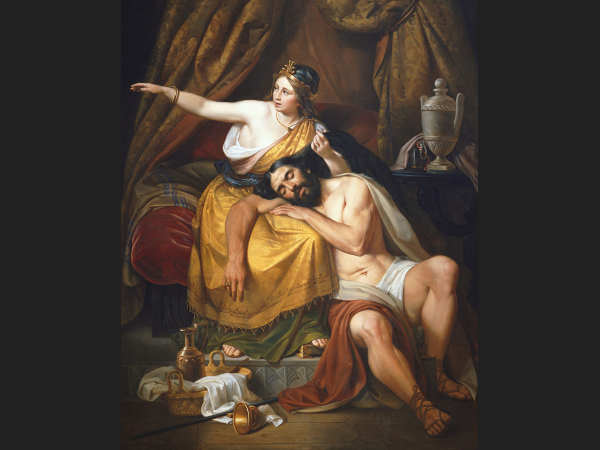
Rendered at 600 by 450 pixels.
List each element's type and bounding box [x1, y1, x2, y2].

picture [121, 0, 479, 450]
